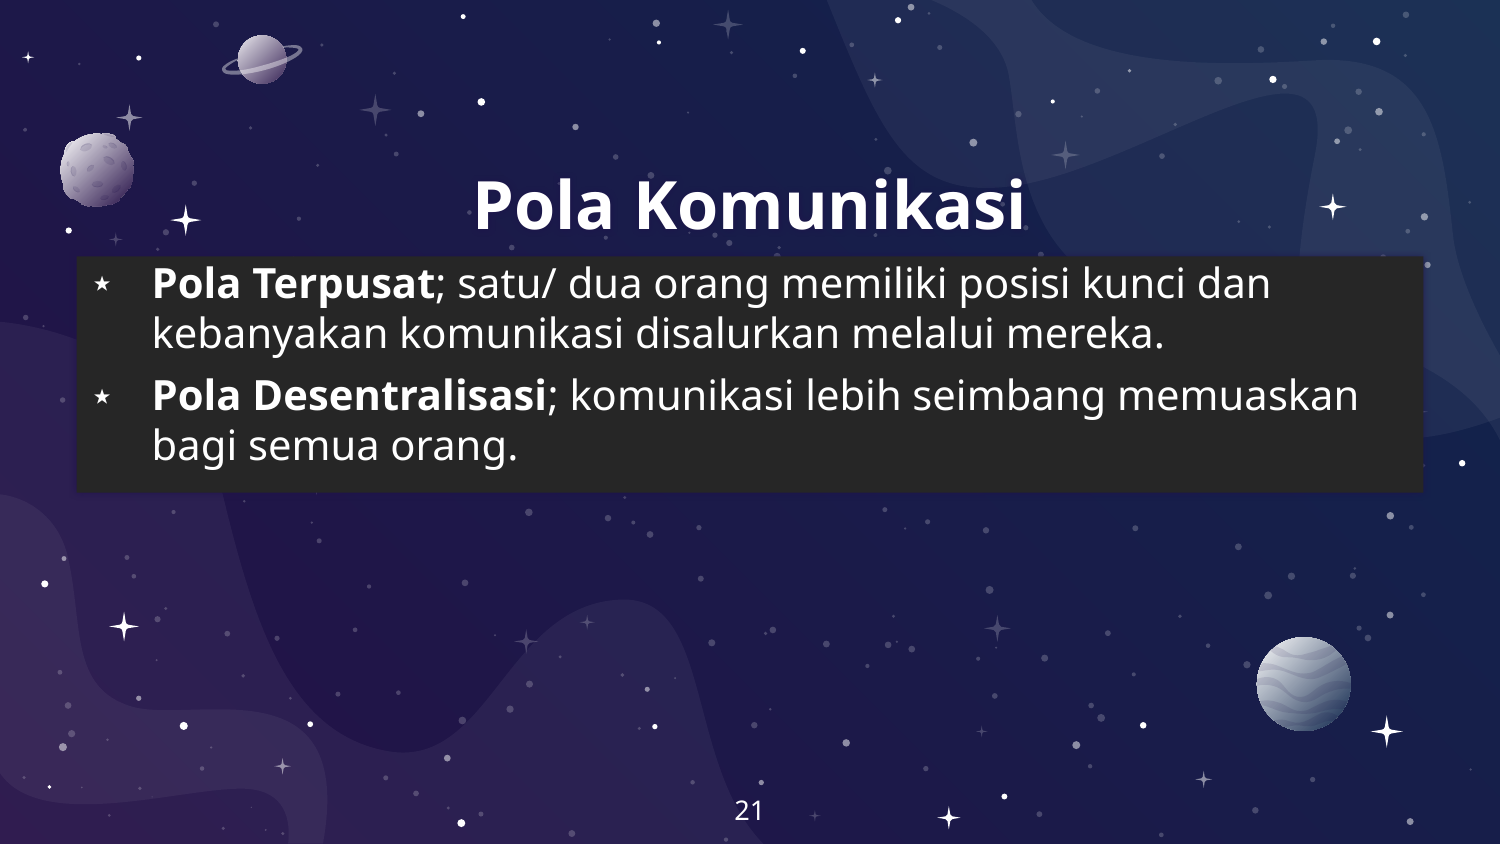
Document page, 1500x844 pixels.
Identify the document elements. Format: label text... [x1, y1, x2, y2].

slide_number 21 [705, 779, 795, 844]
title Pola Komunikasi [215, 140, 1285, 243]
list Pola Terpusat; satu/ dua orang memiliki posisi kunci dan kebanyakan komunikasi disalurkan melalui mereka. Pola Desentralisasi; komunikasi lebih seimbang memuaskan bagi semua orang. [76, 256, 1424, 493]
